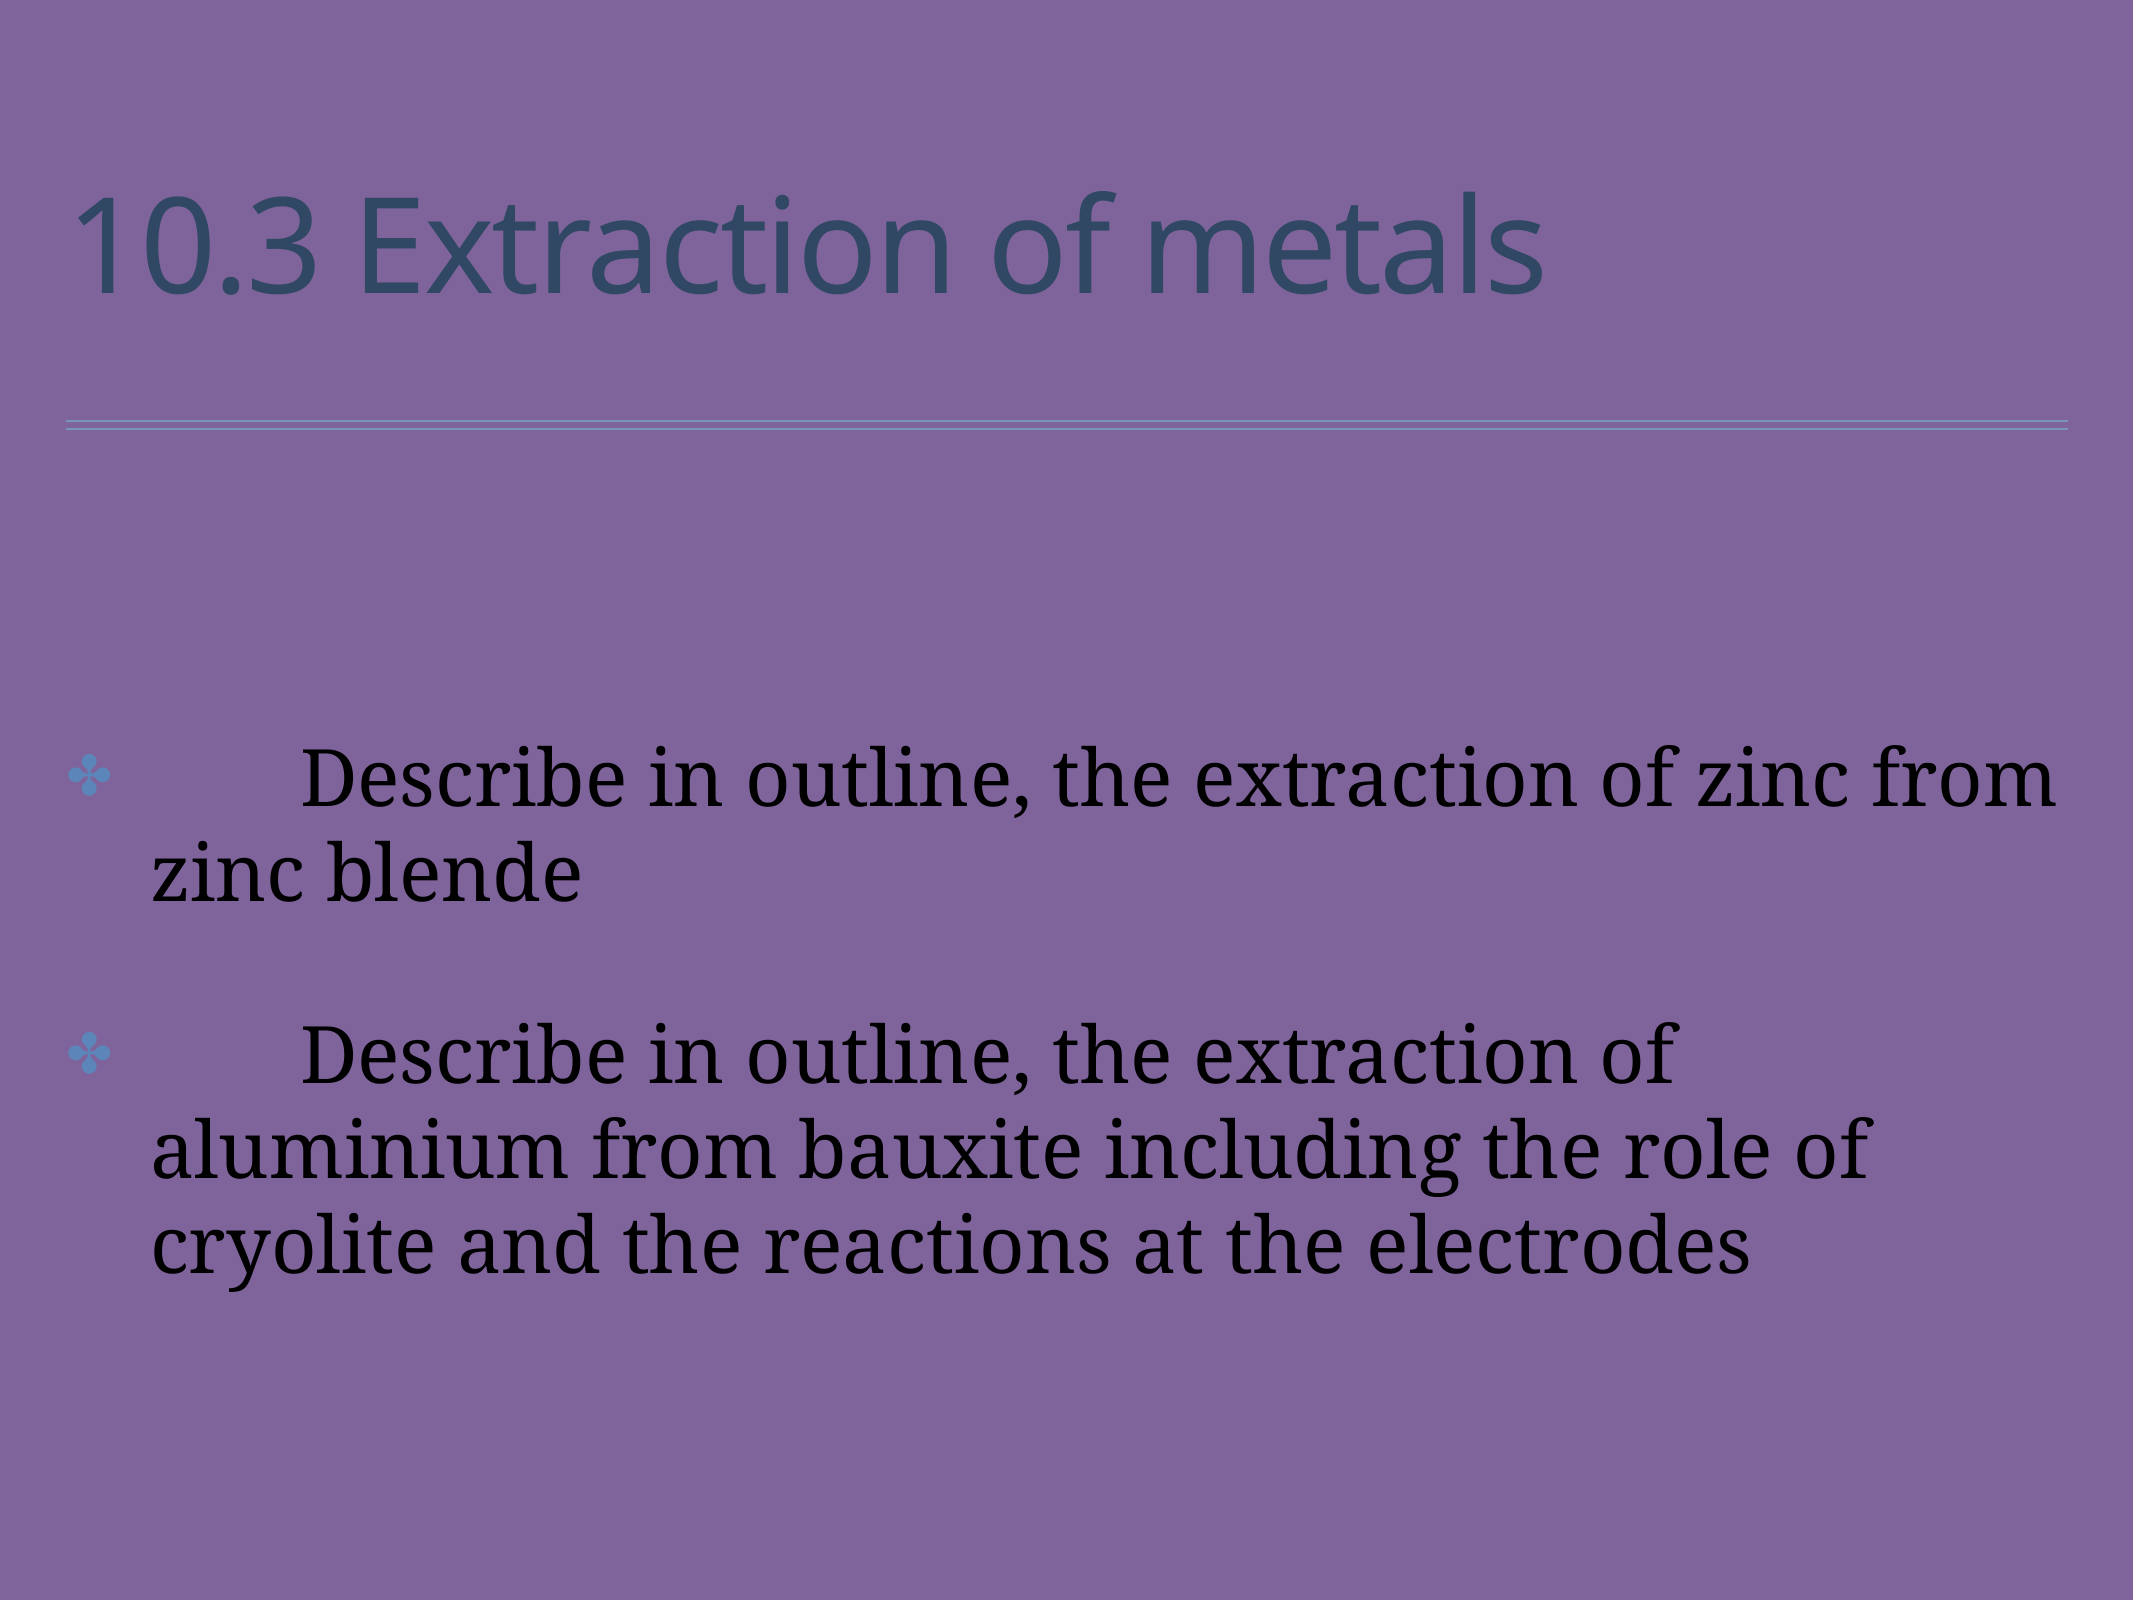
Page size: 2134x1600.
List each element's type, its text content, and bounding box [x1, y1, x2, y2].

title 10.3 Extraction of metals [57, 72, 2076, 409]
list Describe in outline, the extraction of zinc from zinc blende Describe in outline, the extraction of aluminium from bauxite including the role of cryolite and the reactions at the electrodes [57, 489, 2076, 1528]
